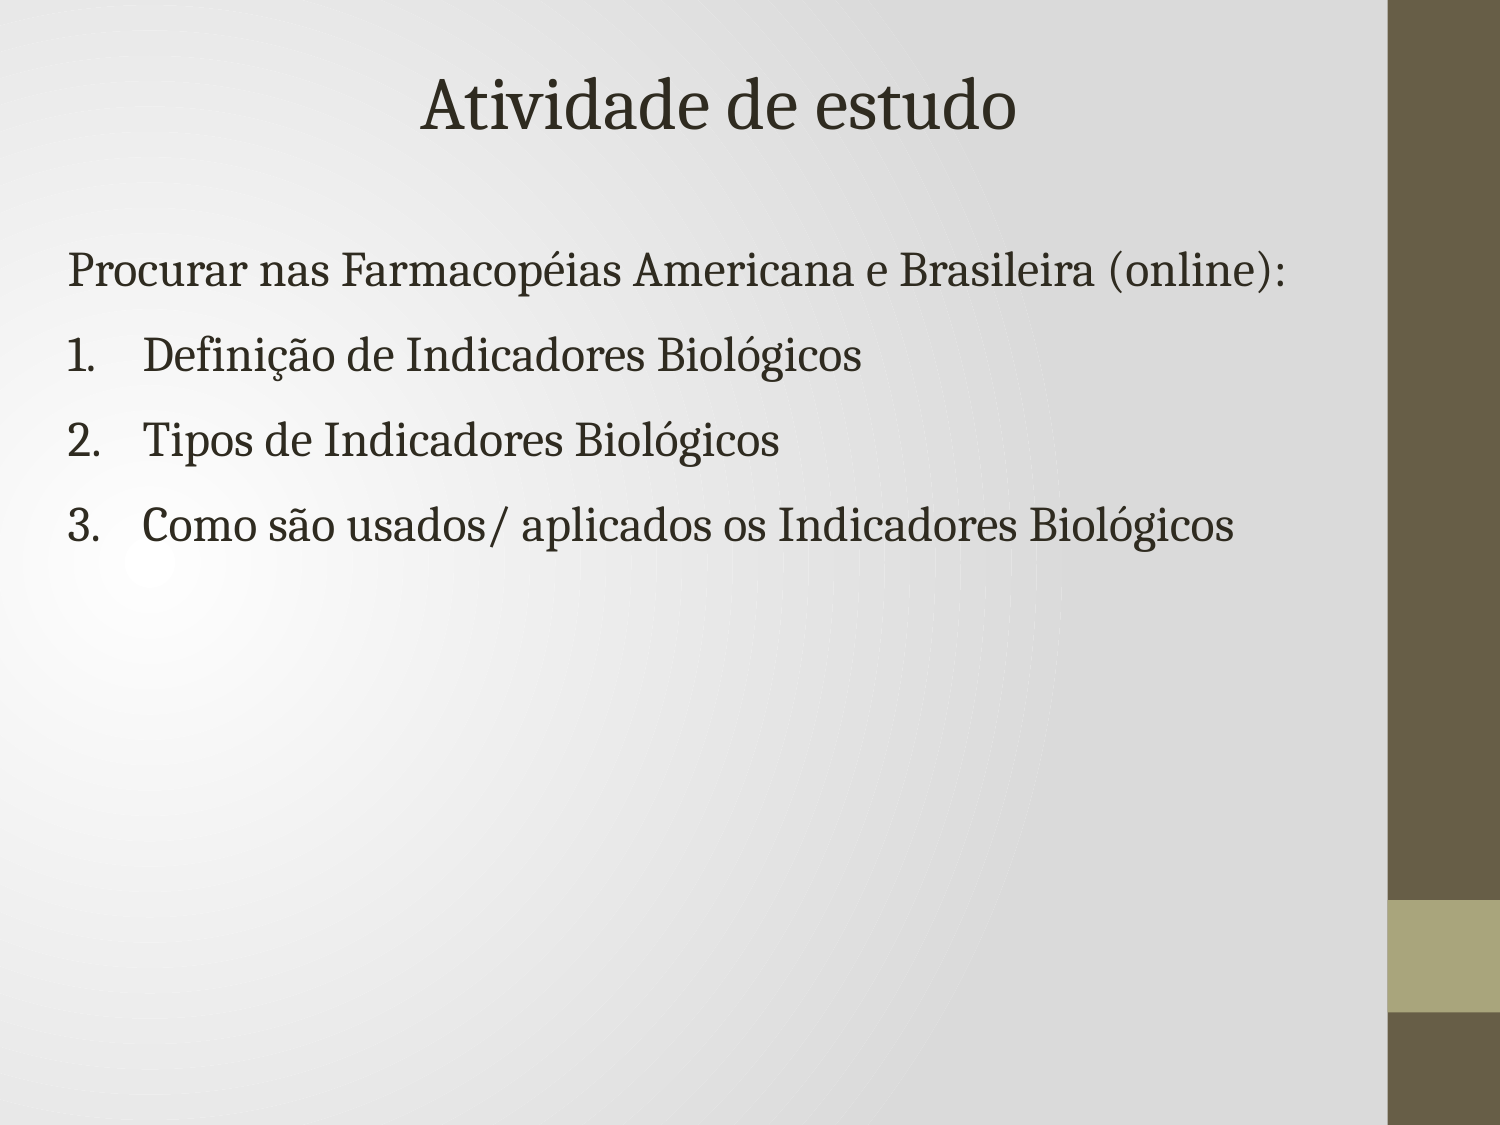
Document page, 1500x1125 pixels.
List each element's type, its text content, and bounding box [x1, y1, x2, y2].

text_box Atividade de estudo [75, 46, 1365, 173]
text_box Procurar nas Farmacopéias Americana e Brasileira (online): Definição de Indicadores Biológicos Tipos de Indicadores Biológicos Como são usados/ aplicados os Indicadores Biológicos [53, 228, 1365, 559]
